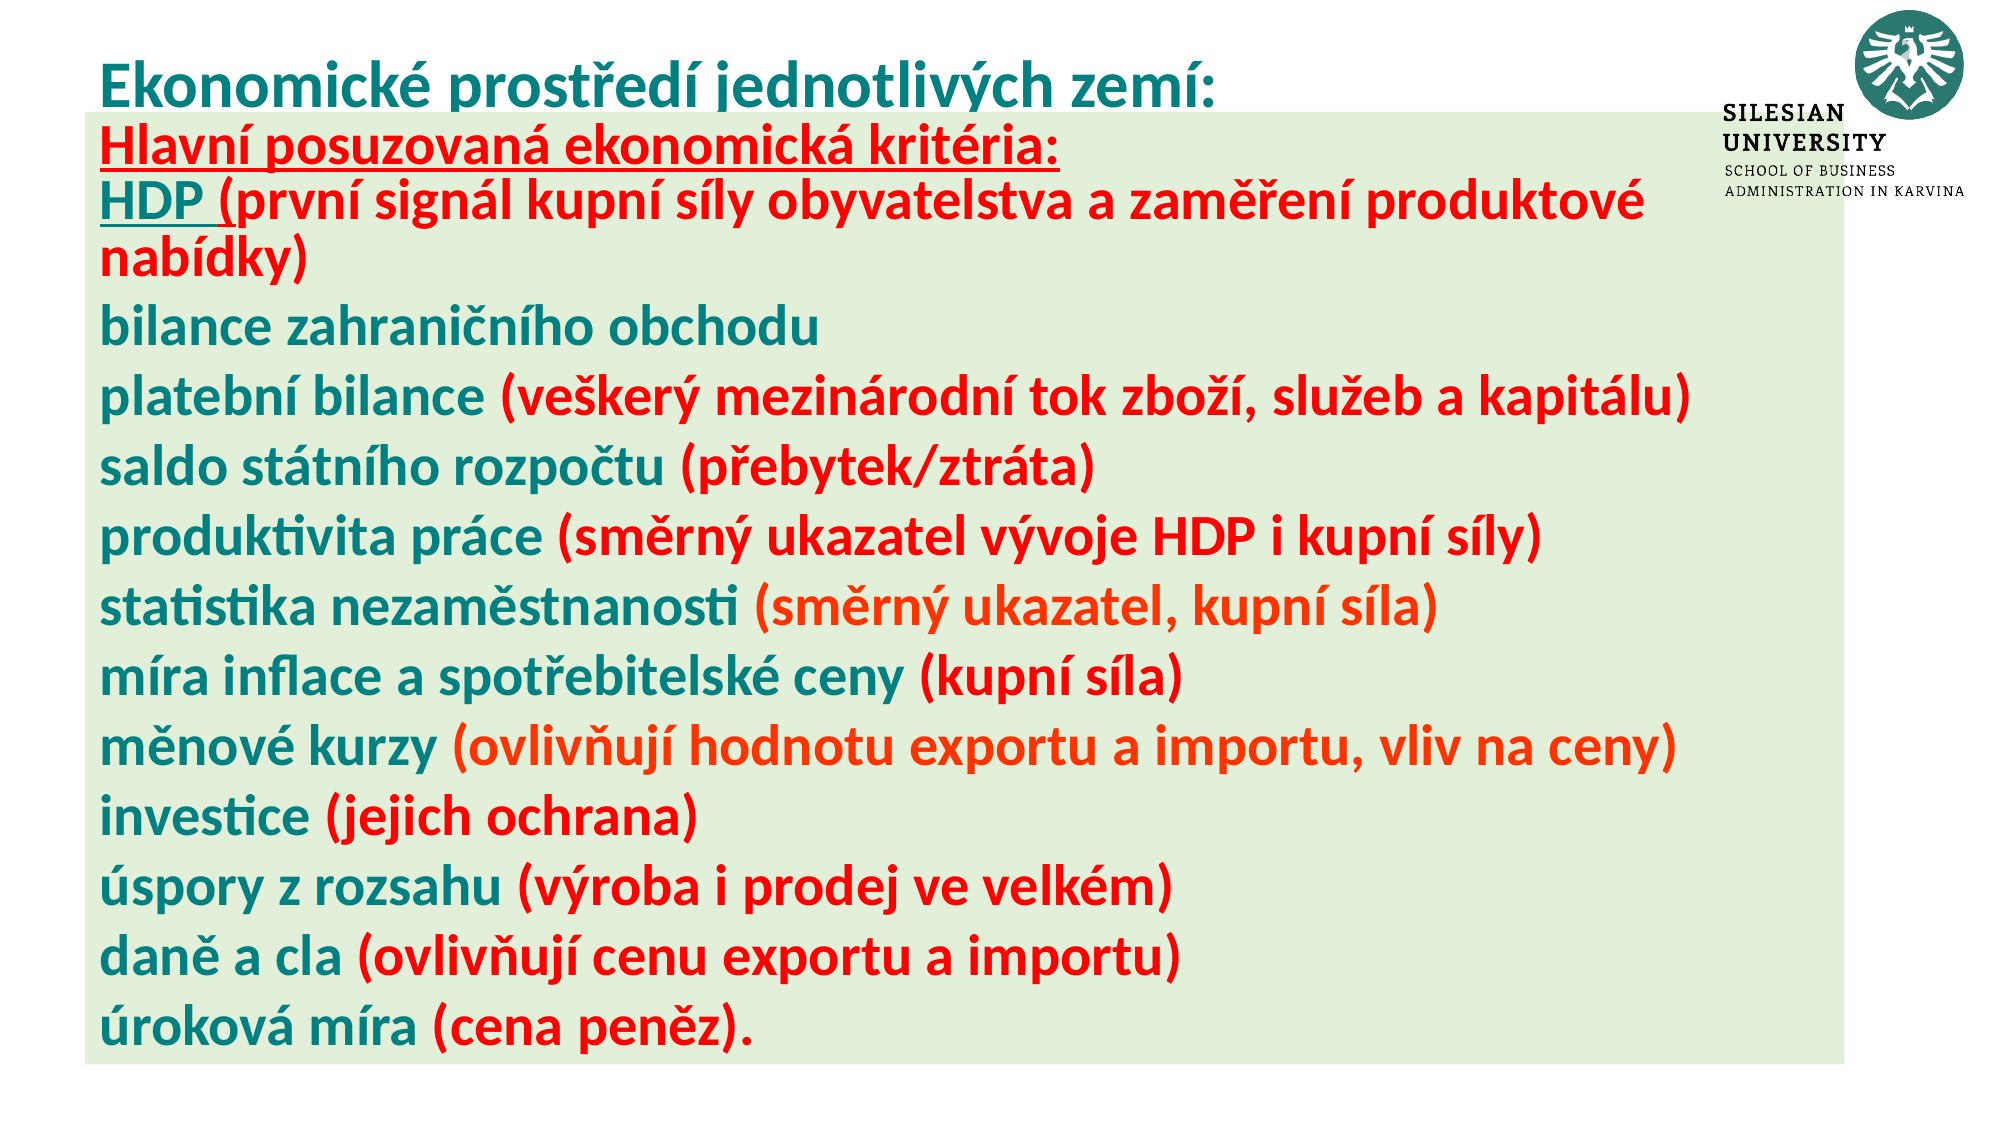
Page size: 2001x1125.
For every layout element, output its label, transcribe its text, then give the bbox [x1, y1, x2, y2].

text_box Hlavní posuzovaná ekonomická kritéria: HDP (první signál kupní síly obyvatelstva a zaměření produktové nabídky) bilance zahraničního obchodu platební bilance (veškerý mezinárodní tok zboží, služeb a kapitálu) saldo státního rozpočtu (přebytek/ztráta) produktivita práce (směrný ukazatel vývoje HDP i kupní síly) statistika nezaměstnanosti (směrný ukazatel, kupní síla) míra inflace a spotřebitelské ceny (kupní síla) měnové kurzy (ovlivňují hodnotu exportu a importu, vliv na ceny) investice (jejich ochrana) úspory z rozsahu (výroba i prodej ve velkém) daně a cla (ovlivňují cenu exportu a importu) úroková míra (cena peněz). [85, 111, 1844, 1065]
text_box Ekonomické prostředí jednotlivých zemí: [85, 33, 1701, 111]
text_box [41, 32, 786, 116]
picture [1723, 10, 1964, 196]
